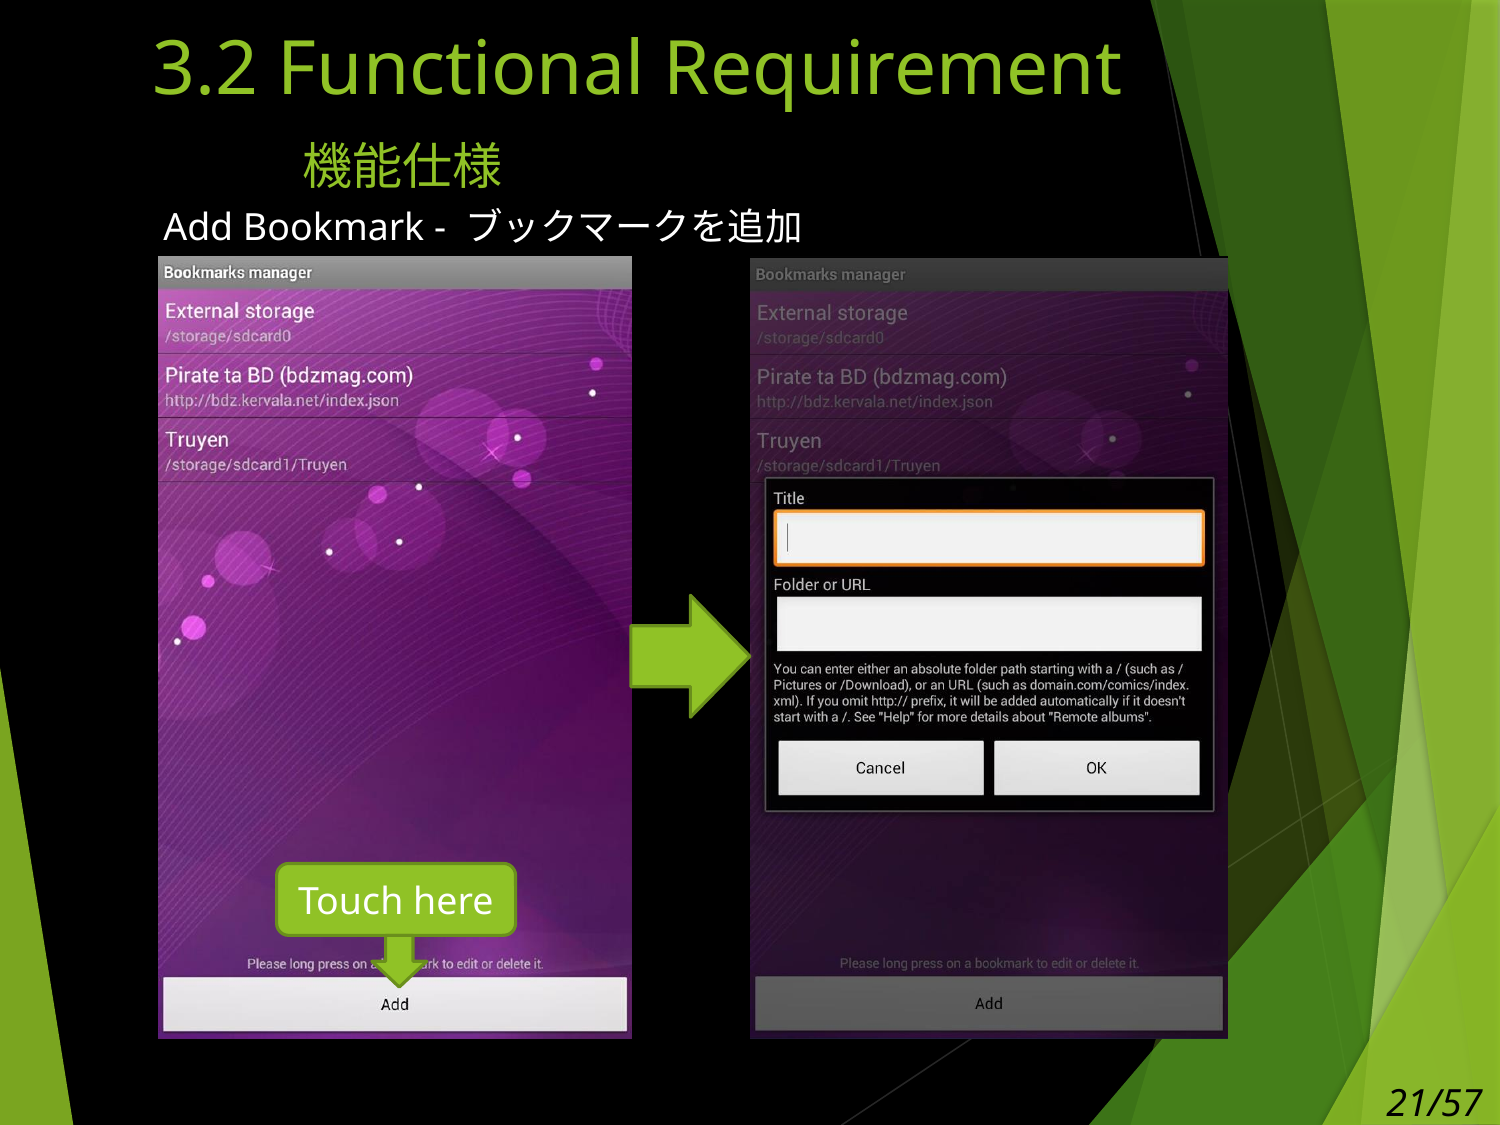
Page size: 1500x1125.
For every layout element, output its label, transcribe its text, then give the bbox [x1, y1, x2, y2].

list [157, 255, 632, 1039]
text_box 21/57 [1371, 1071, 1498, 1125]
picture [749, 255, 1228, 1039]
title 3.2 Functional Requirement 機能仕様 [137, 11, 1179, 229]
text_box Add Bookmark - ブックマークを追加 [148, 229, 818, 256]
text_box [635, 593, 744, 719]
